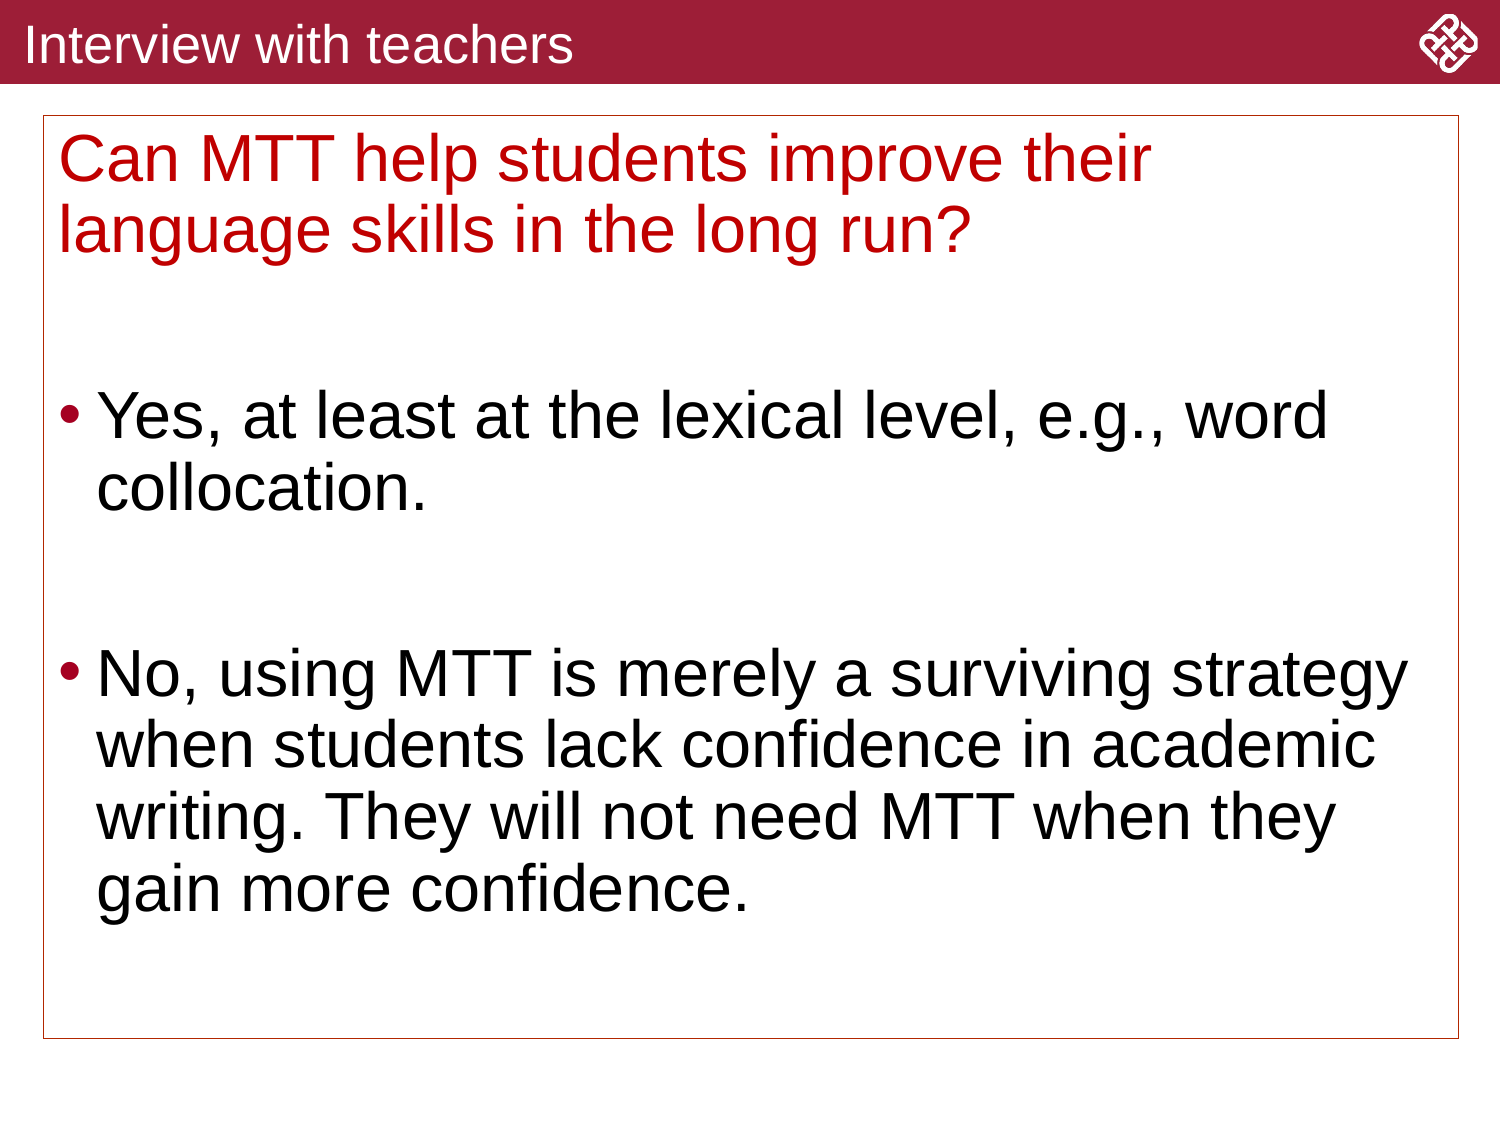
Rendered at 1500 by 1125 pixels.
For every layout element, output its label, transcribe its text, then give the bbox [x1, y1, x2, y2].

picture [1362, 0, 1500, 84]
title Interview with teachers [8, 0, 1362, 104]
list Can MTT help students improve their language skills in the long run? Yes, at least at the lexical level, e.g., word collocation. No, using MTT is merely a surviving strategy when students lack confidence in academic writing. They will not need MTT when they gain more confidence. [43, 115, 1459, 1039]
picture [0, 0, 8, 84]
